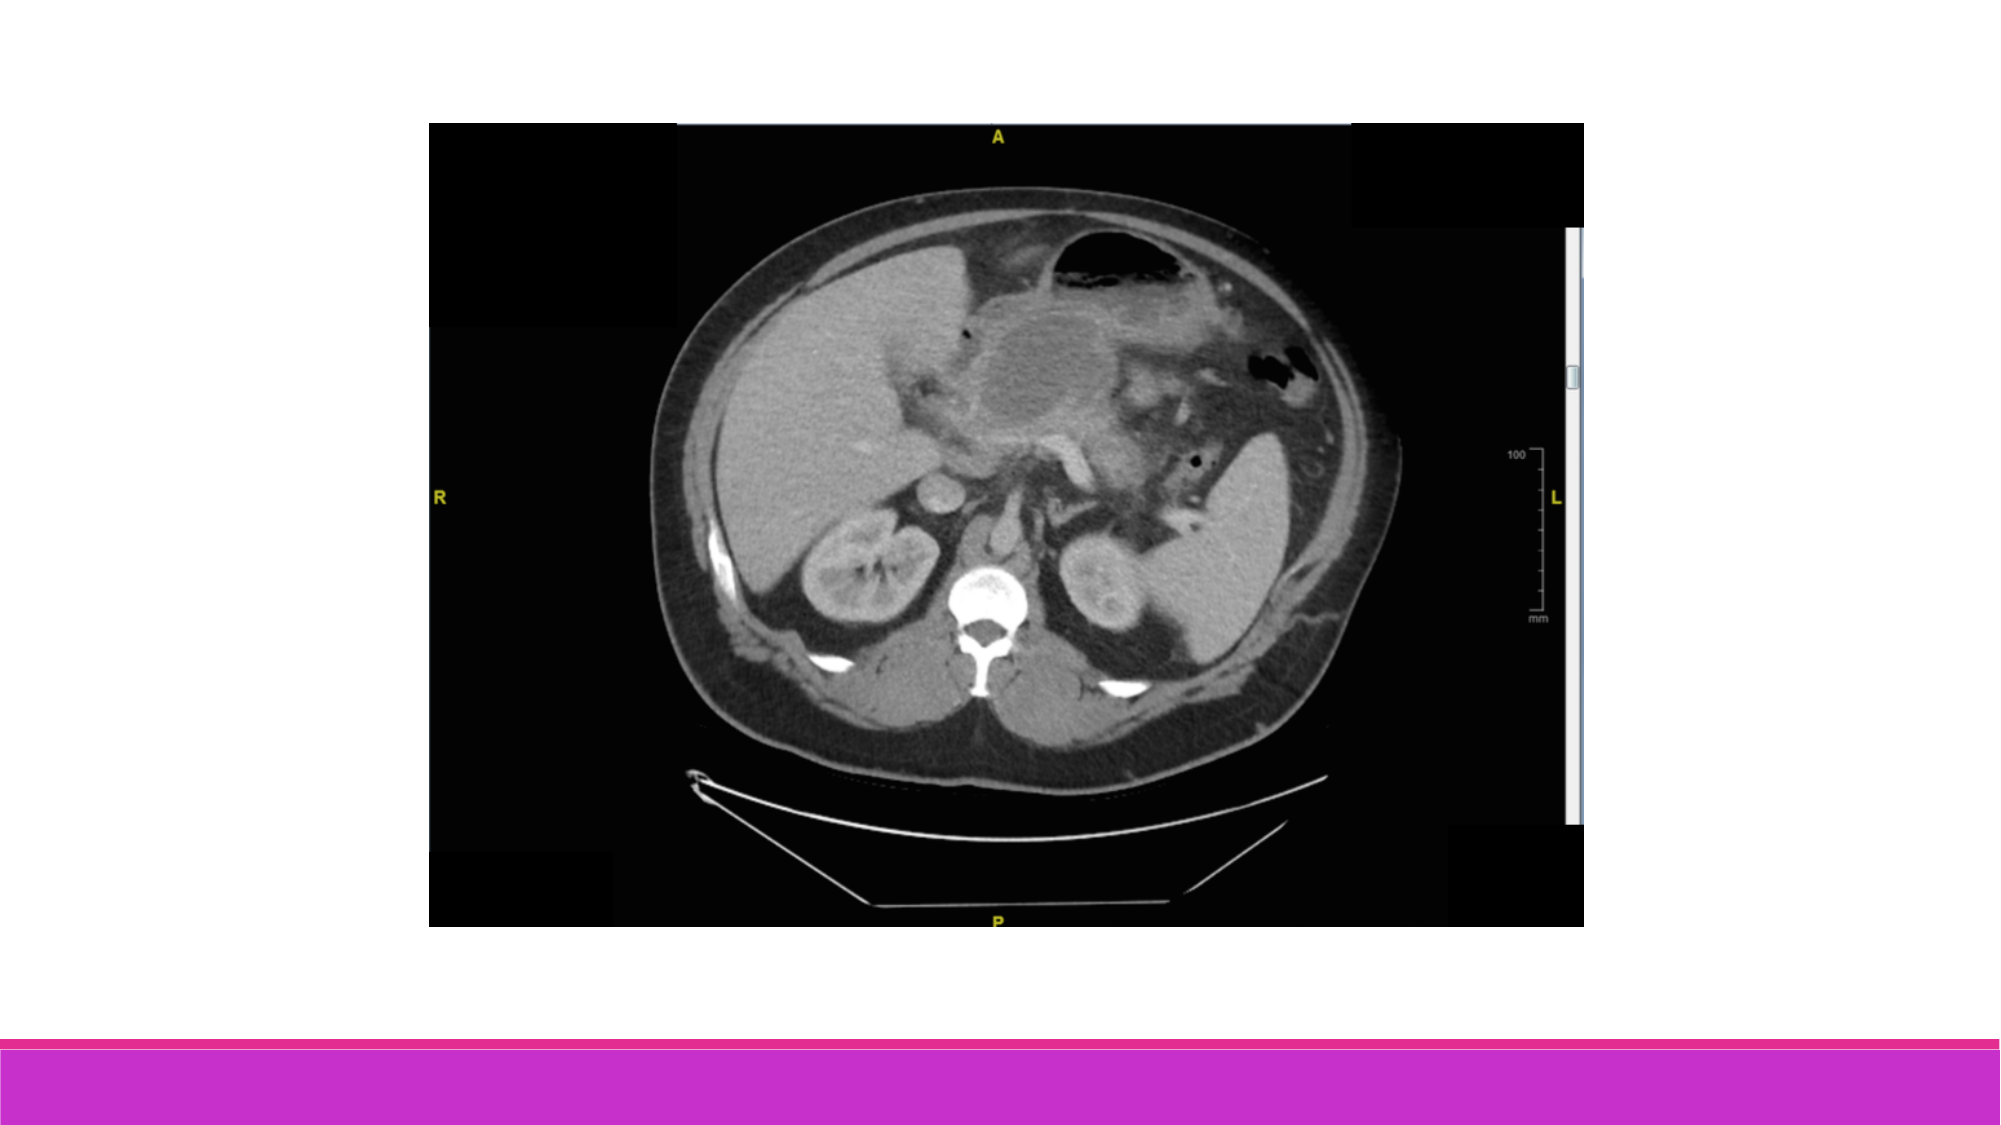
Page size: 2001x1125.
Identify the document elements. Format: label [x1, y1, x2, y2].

picture [428, 122, 1584, 927]
